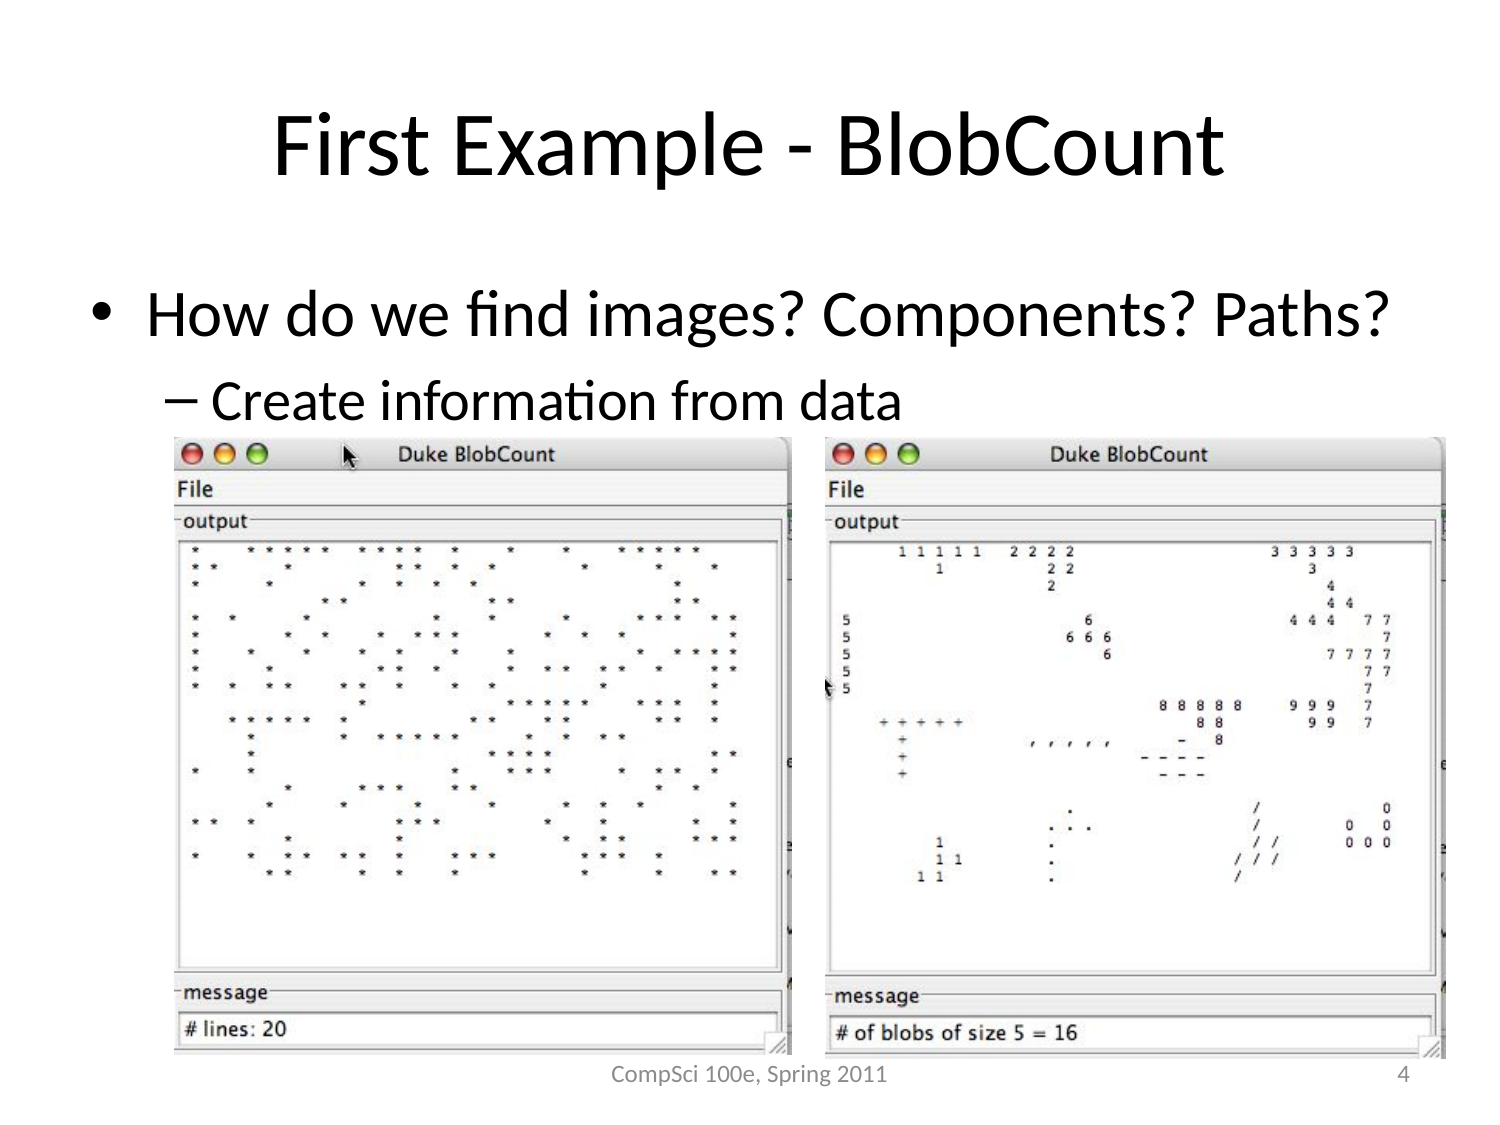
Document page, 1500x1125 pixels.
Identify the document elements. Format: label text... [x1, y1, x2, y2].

footer CompSci 100e, Spring 2011 [512, 1042, 988, 1103]
picture [824, 437, 1447, 1059]
slide_number 4 [1074, 1068, 1425, 1103]
picture [174, 437, 792, 1055]
list How do we find images? Components? Paths? Create information from data [75, 262, 1425, 1005]
title First Example - BlobCount [75, 45, 1425, 233]
